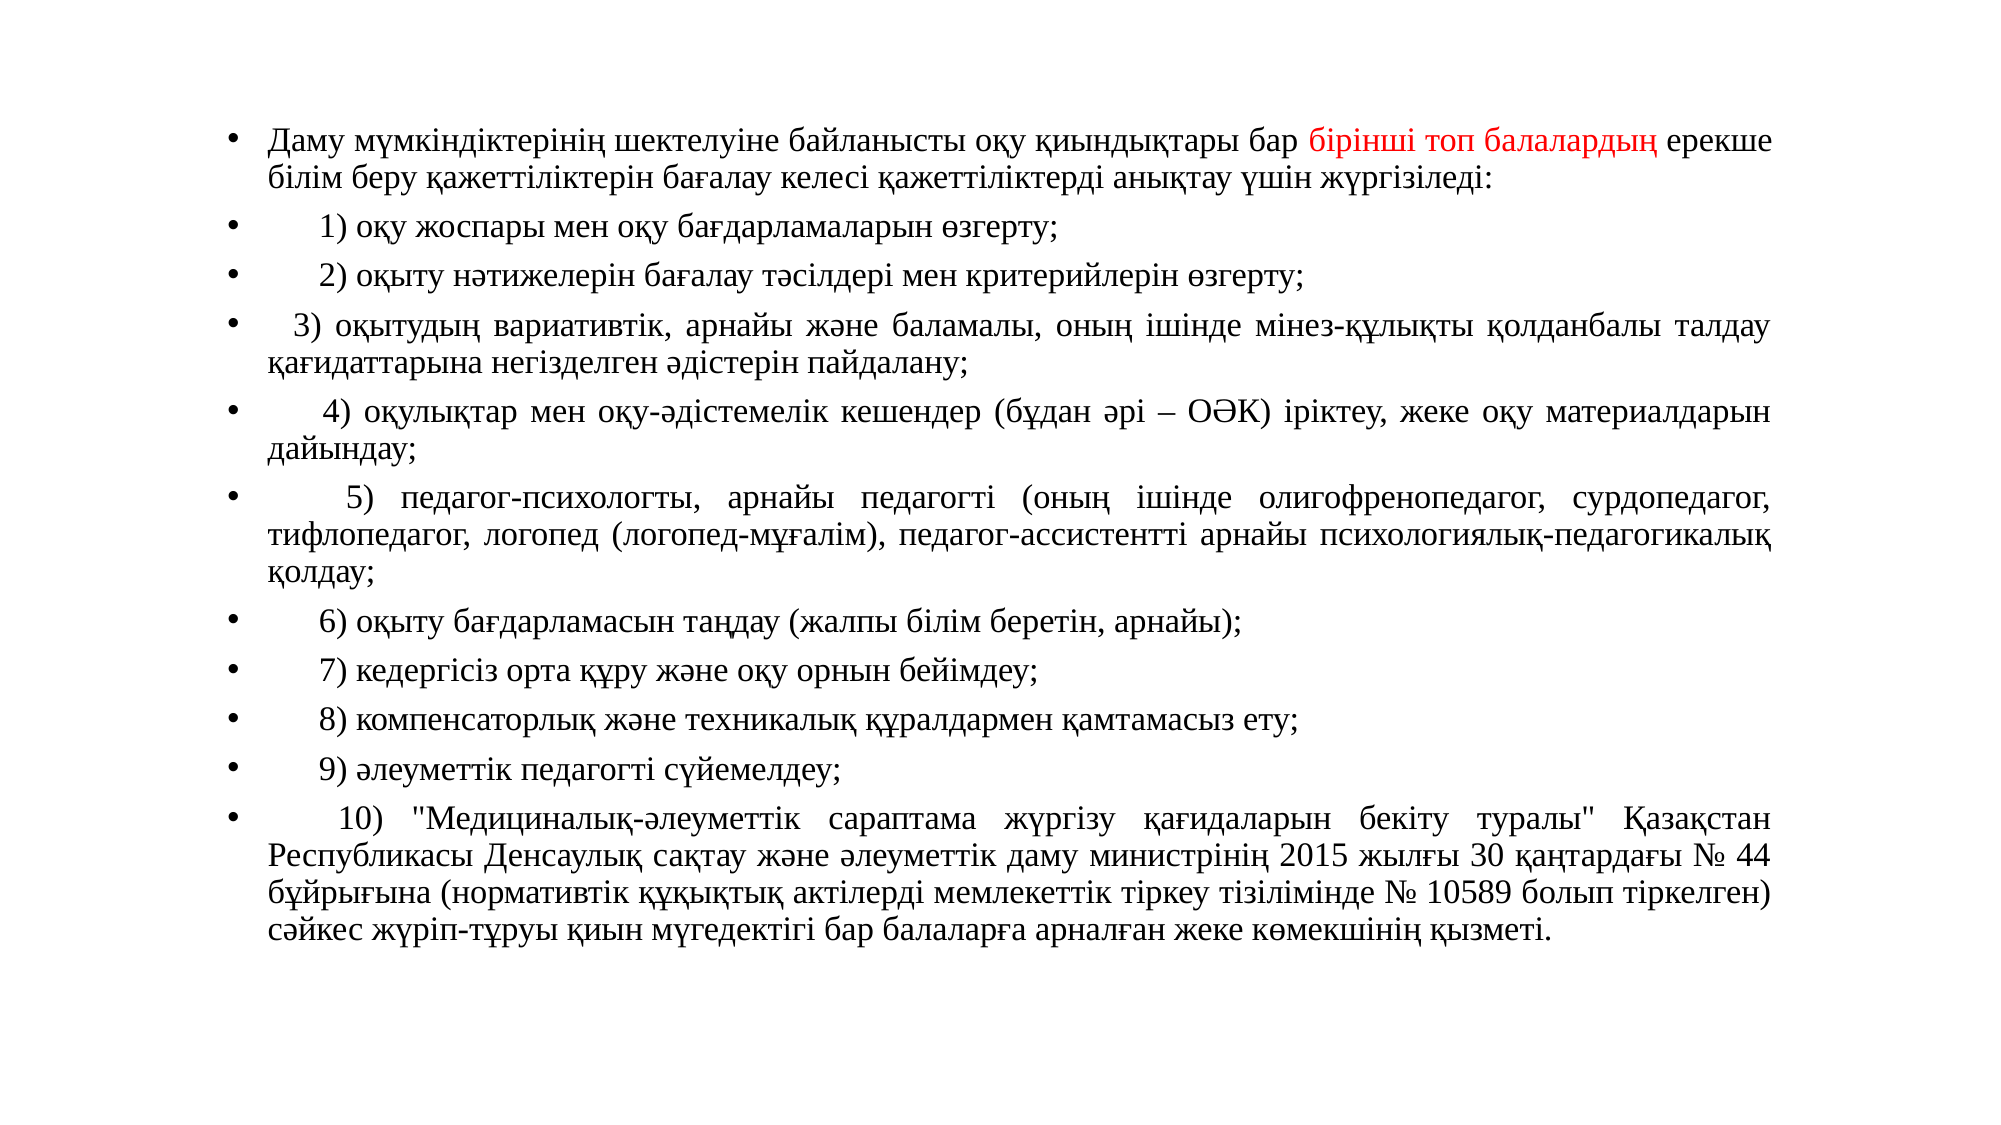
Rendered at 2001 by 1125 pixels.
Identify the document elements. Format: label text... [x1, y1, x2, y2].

list Даму мүмкіндіктерінің шектелуіне байланысты оқу қиындықтары бар бірінші топ балалардың ерекше білім беру қажеттіліктерін бағалау келесі қажеттіліктерді анықтау үшін жүргізіледі: 1) оқу жоспары мен оқу бағдарламаларын өзгерту; 2) оқыту нәтижелерін бағалау тәсілдері мен критерийлерін өзгерту; 3) оқытудың вариативтік, арнайы және баламалы, оның ішінде мінез-құлықты қолданбалы талдау қағидаттарына негізделген әдістерін пайдалану; 4) оқулықтар мен оқу-әдістемелік кешендер (бұдан әрі – ОӘК) іріктеу, жеке оқу материалдарын дайындау; 5) педагог-психологты, арнайы педагогті (оның ішінде олигофренопедагог, сурдопедагог, тифлопедагог, логопед (логопед-мұғалім), педагог-ассистентті арнайы психологиялық-педагогикалық қолдау; 6) оқыту бағдарламасын таңдау (жалпы білім беретін, арнайы); 7) кедергісіз орта құру және оқу орнын бейімдеу; 8) компенсаторлық және техникалық құралдармен қамтамасыз ету; 9) әлеуметтік педагогті сүйемелдеу; 10) "Медициналық-әлеуметтік сараптама жүргізу қағидаларын бекіту туралы" Қазақстан Республикасы Денсаулық сақтау және әлеуметтік даму министрінің 2015 жылғы 30 қаңтардағы № 44 бұйрығына (нормативтік құқықтық актілерді мемлекеттік тіркеу тізілімінде № 10589 болып тіркелген) сәйкес жүріп-тұруы қиын мүгедектігі бар балаларға арналған жеке көмекшінің қызметі. [212, 114, 1788, 964]
